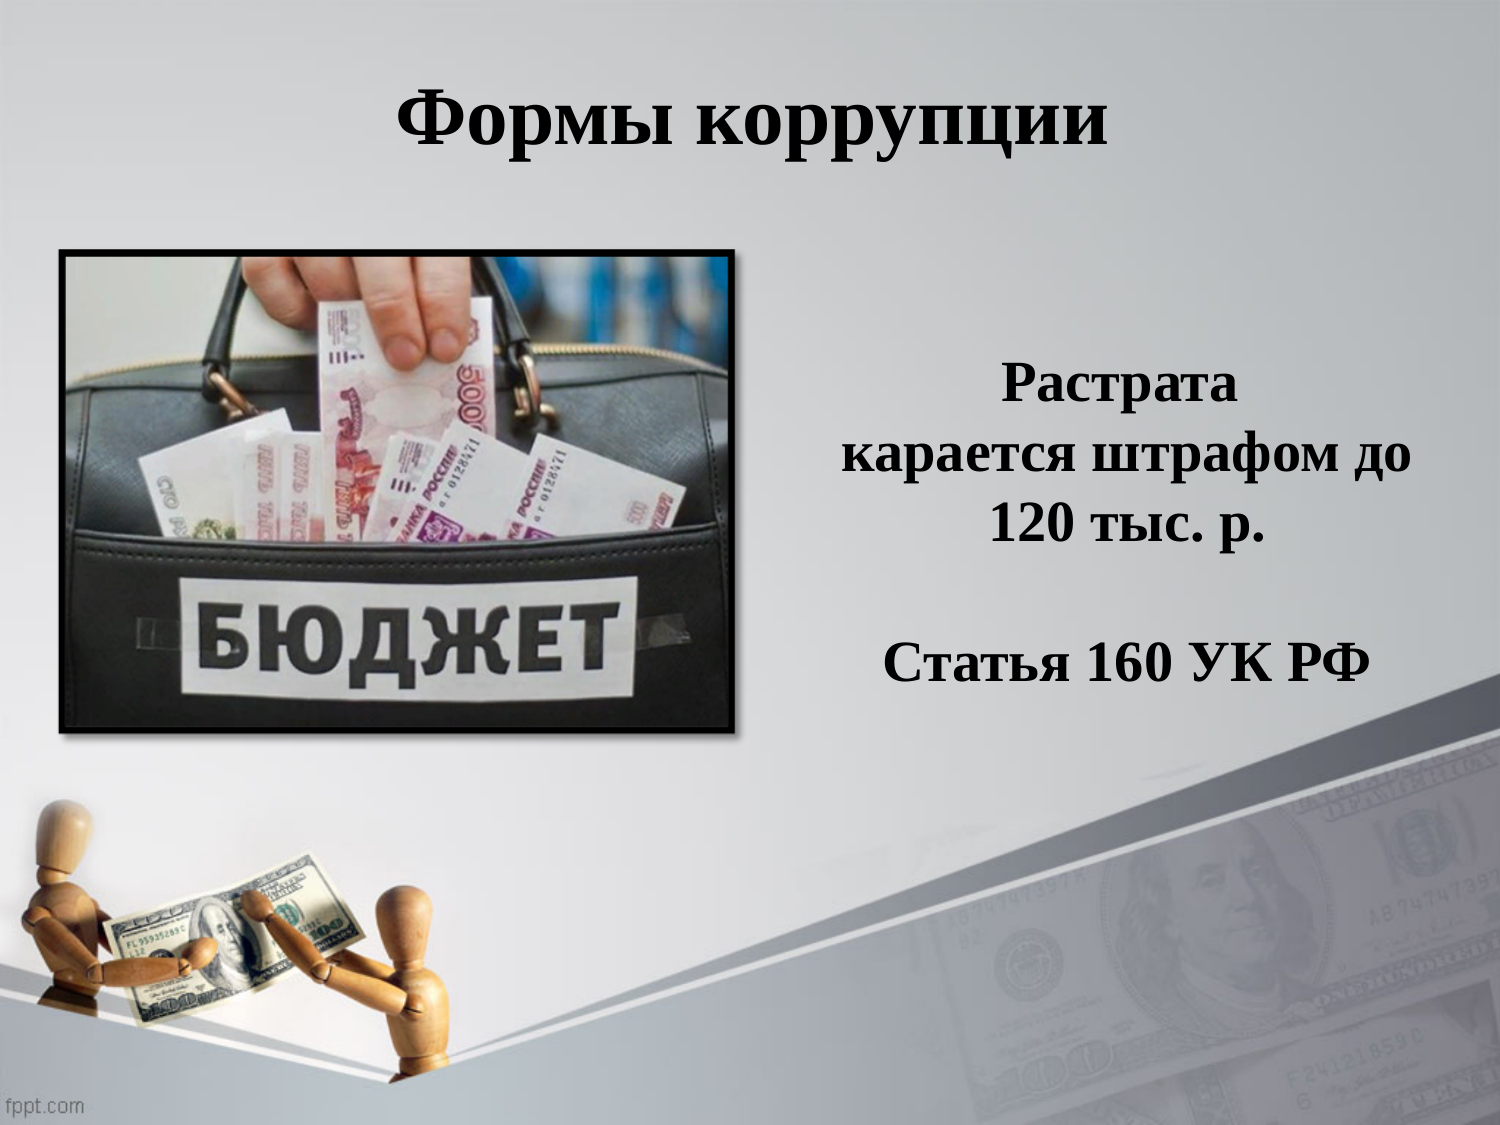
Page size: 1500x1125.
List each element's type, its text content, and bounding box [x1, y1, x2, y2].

picture [0, 0, 1500, 1125]
text_box Растрата карается штрафом до 120 тыс. р. Статья 160 УК РФ [807, 335, 1447, 700]
title Формы коррупции [77, 17, 1428, 206]
